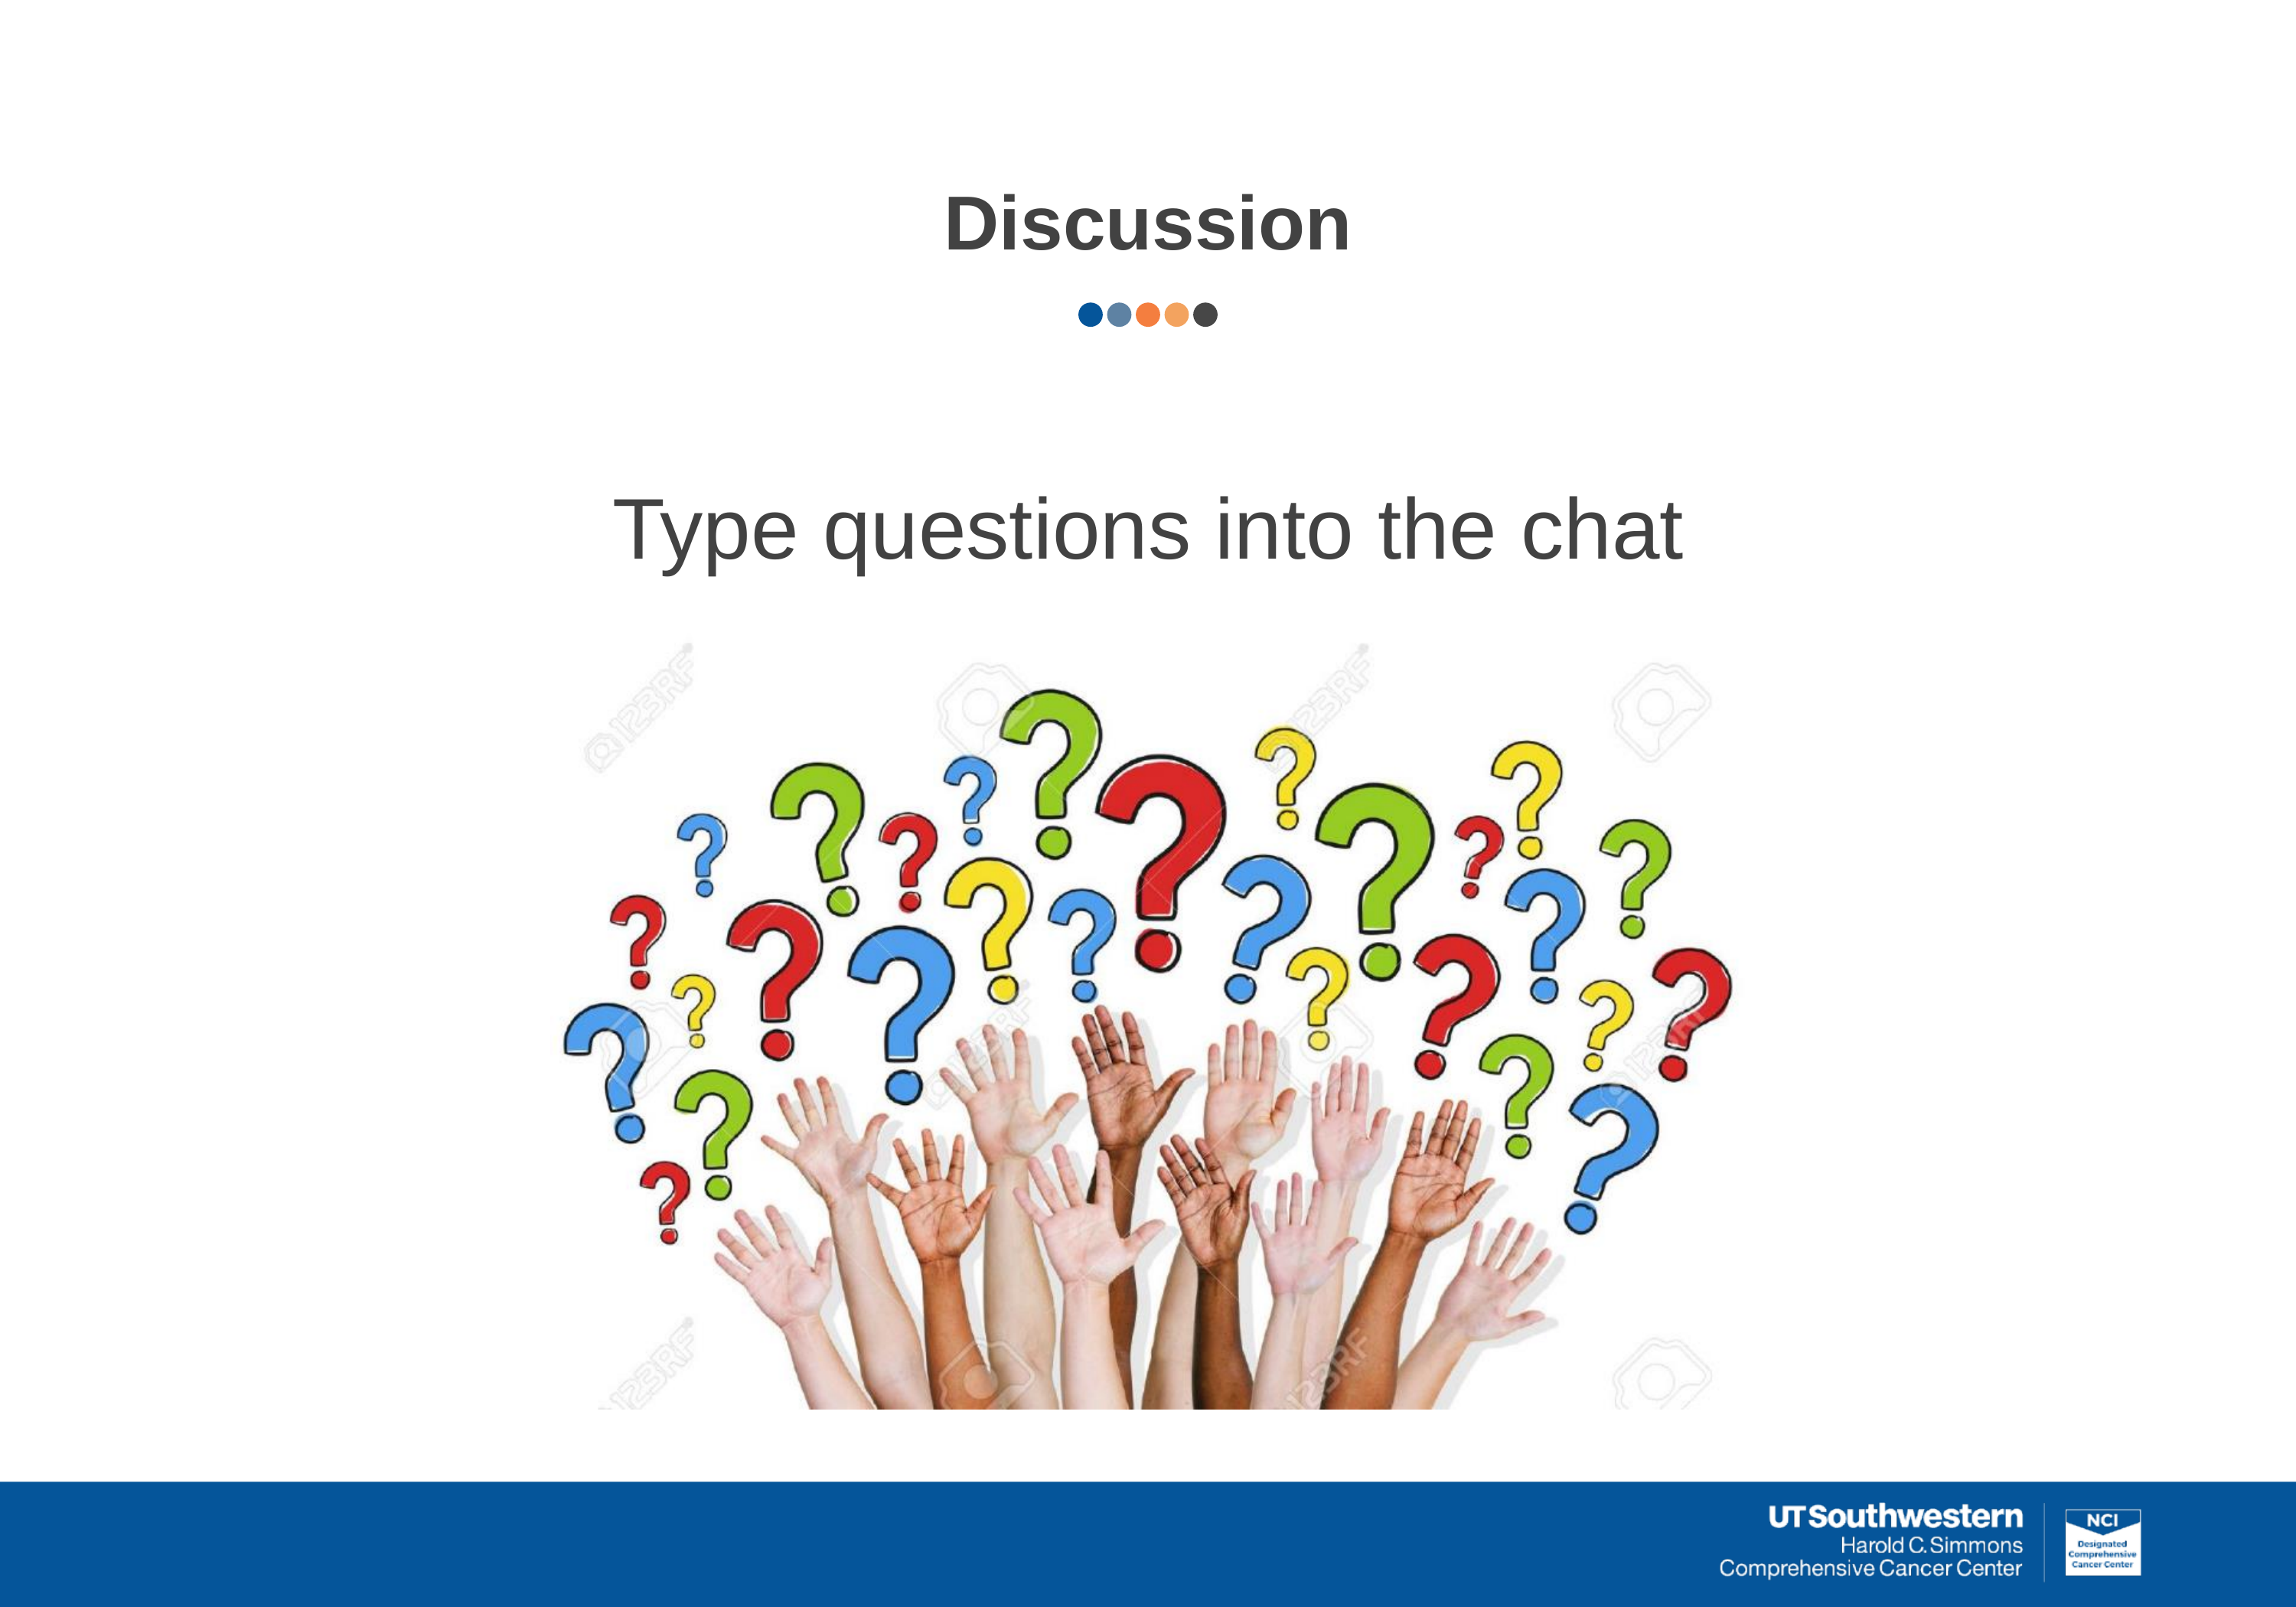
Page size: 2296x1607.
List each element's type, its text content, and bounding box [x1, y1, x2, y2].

picture [1662, 1435, 2189, 1607]
list Type questions into the chat [158, 478, 2138, 618]
picture [550, 614, 1746, 1410]
title Discussion [158, 85, 2138, 272]
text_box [1078, 302, 1218, 328]
